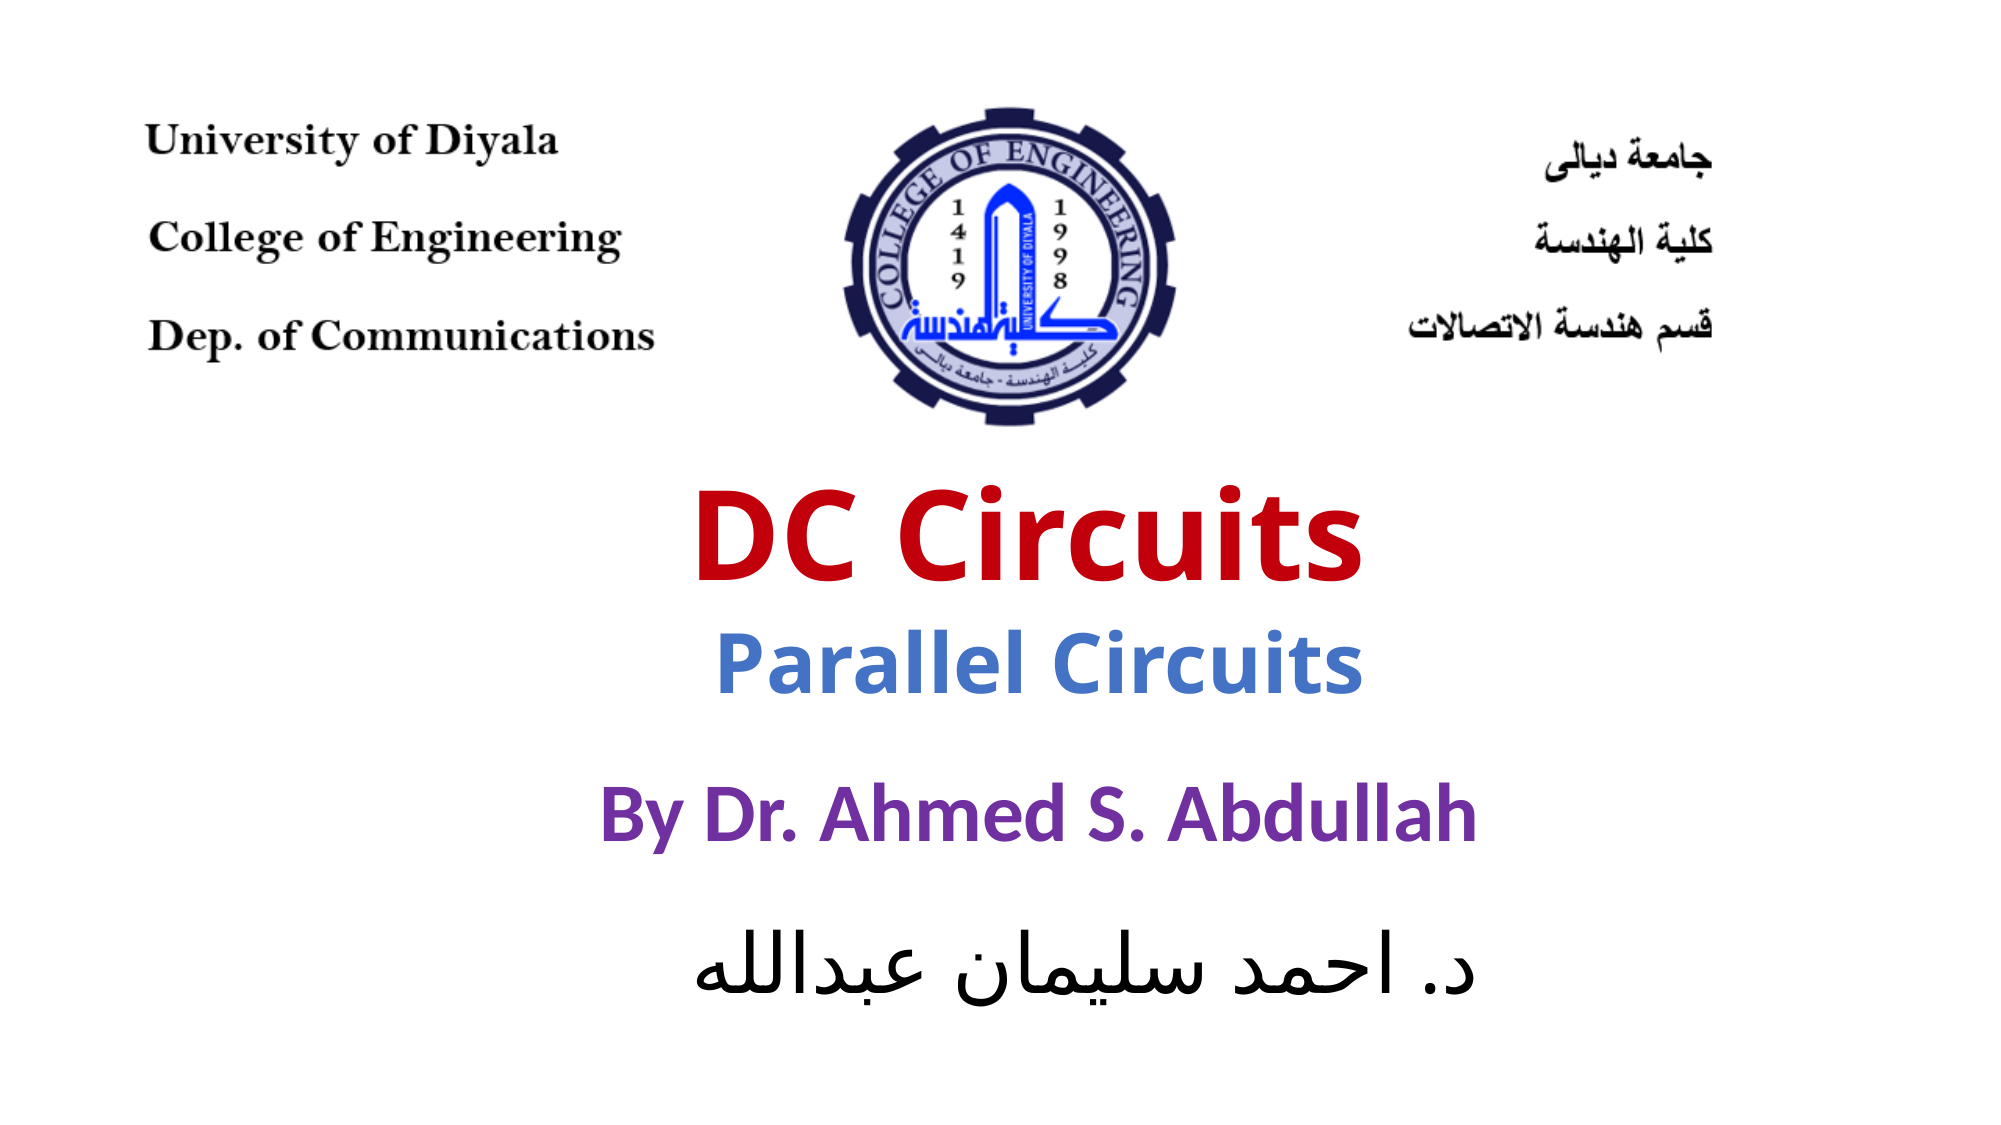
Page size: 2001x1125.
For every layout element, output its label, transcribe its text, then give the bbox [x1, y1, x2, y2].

picture [99, 68, 1726, 449]
text_box د. احمد سليمان عبدالله [564, 903, 1605, 1018]
text_box By Dr. Ahmed S. Abdullah [519, 750, 1560, 866]
text_box DC Circuits [673, 449, 1382, 613]
text_box Parallel Circuits [688, 602, 1391, 718]
